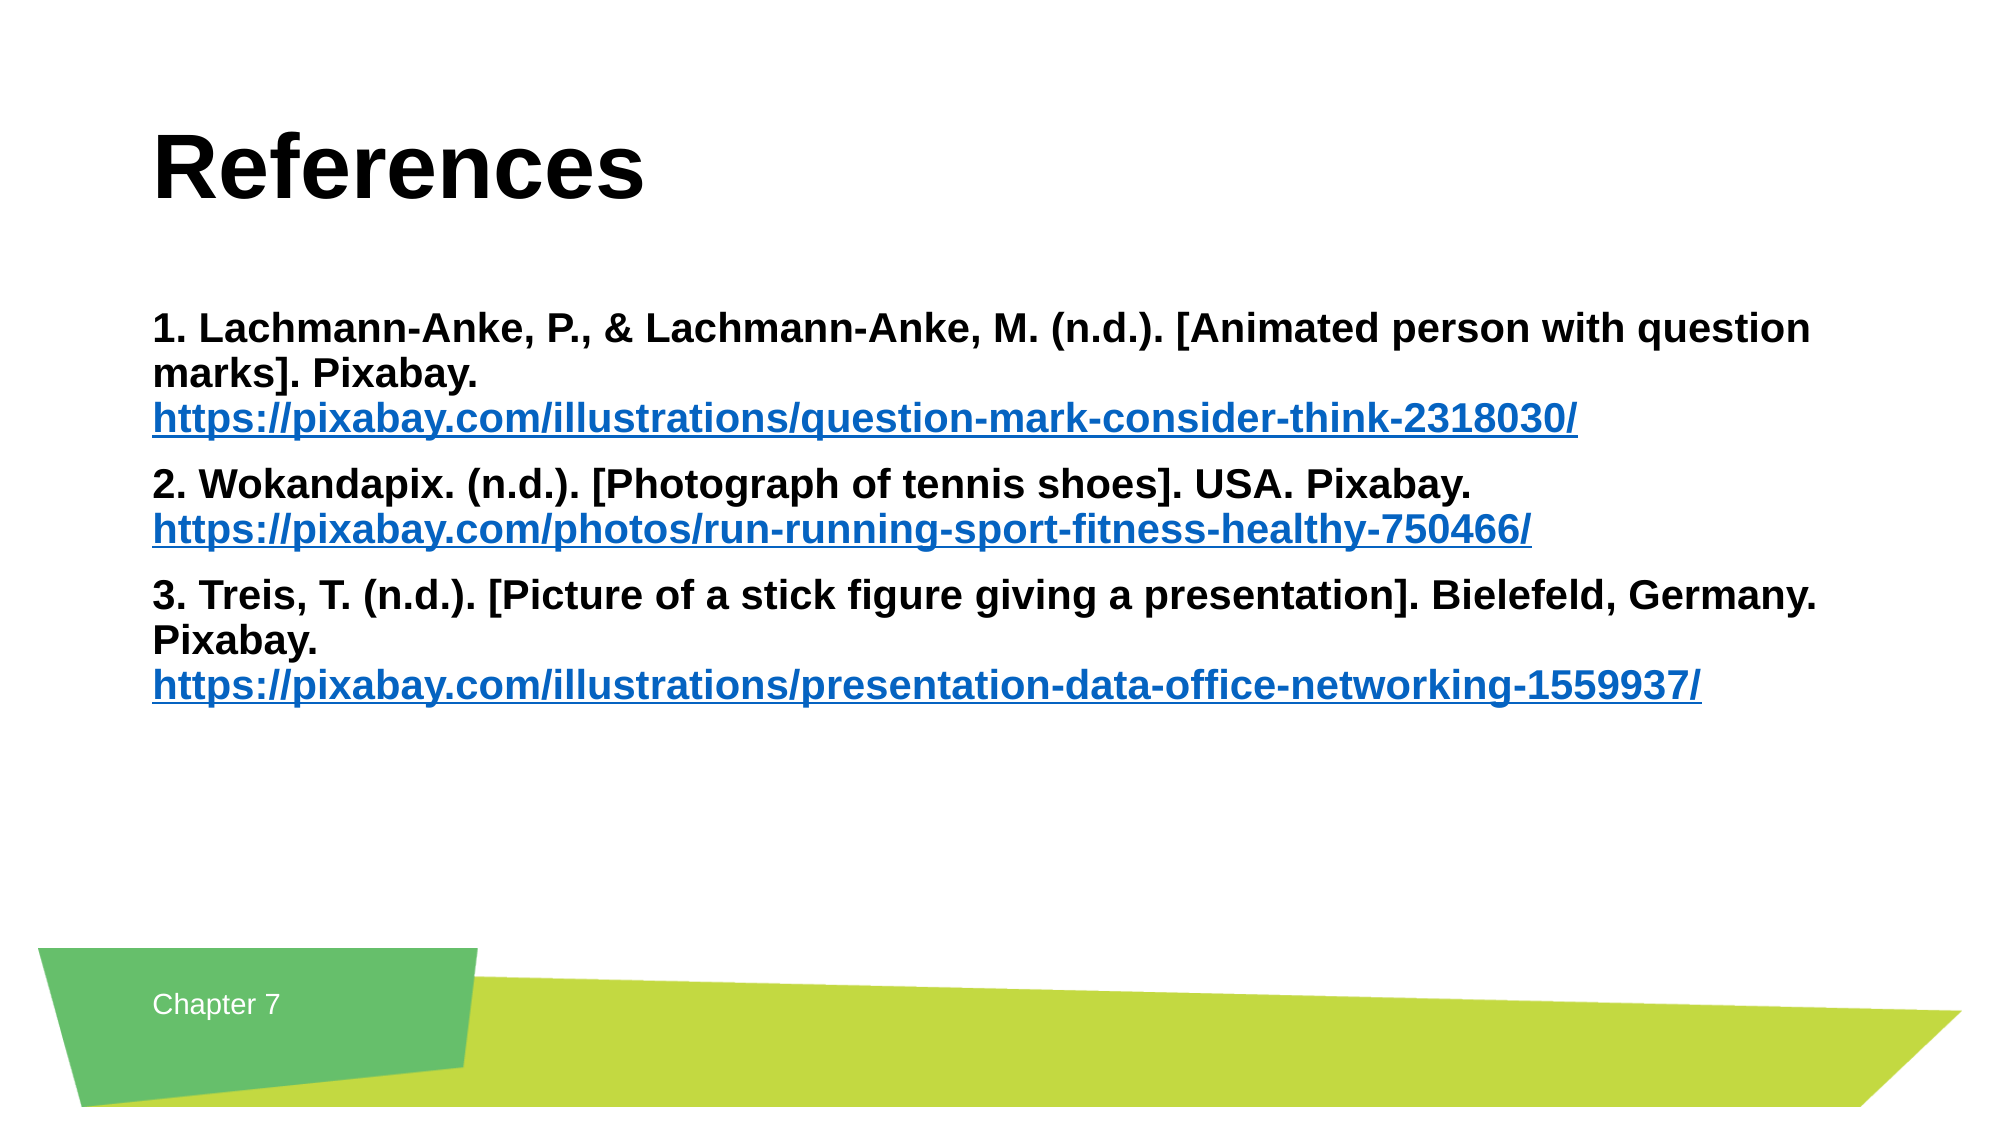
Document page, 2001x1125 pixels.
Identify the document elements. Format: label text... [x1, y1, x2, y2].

list 1. Lachmann-Anke, P., & Lachmann-Anke, M. (n.d.). [Animated person with question marks]. Pixabay. https://pixabay.com/illustrations/question-mark-consider-think-2318030/ 2. Wokandapix. (n.d.). [Photograph of tennis shoes]. USA. Pixabay. https://pixabay.com/photos/run-running-sport-fitness-healthy-750466/ 3. Treis, T. (n.d.). [Picture of a stick figure giving a presentation]. Bielefeld, Germany. Pixabay. https://pixabay.com/illustrations/presentation-data-office-networking-1559937/ [137, 299, 1863, 1014]
title References [137, 59, 1863, 278]
picture [38, 948, 1962, 1107]
